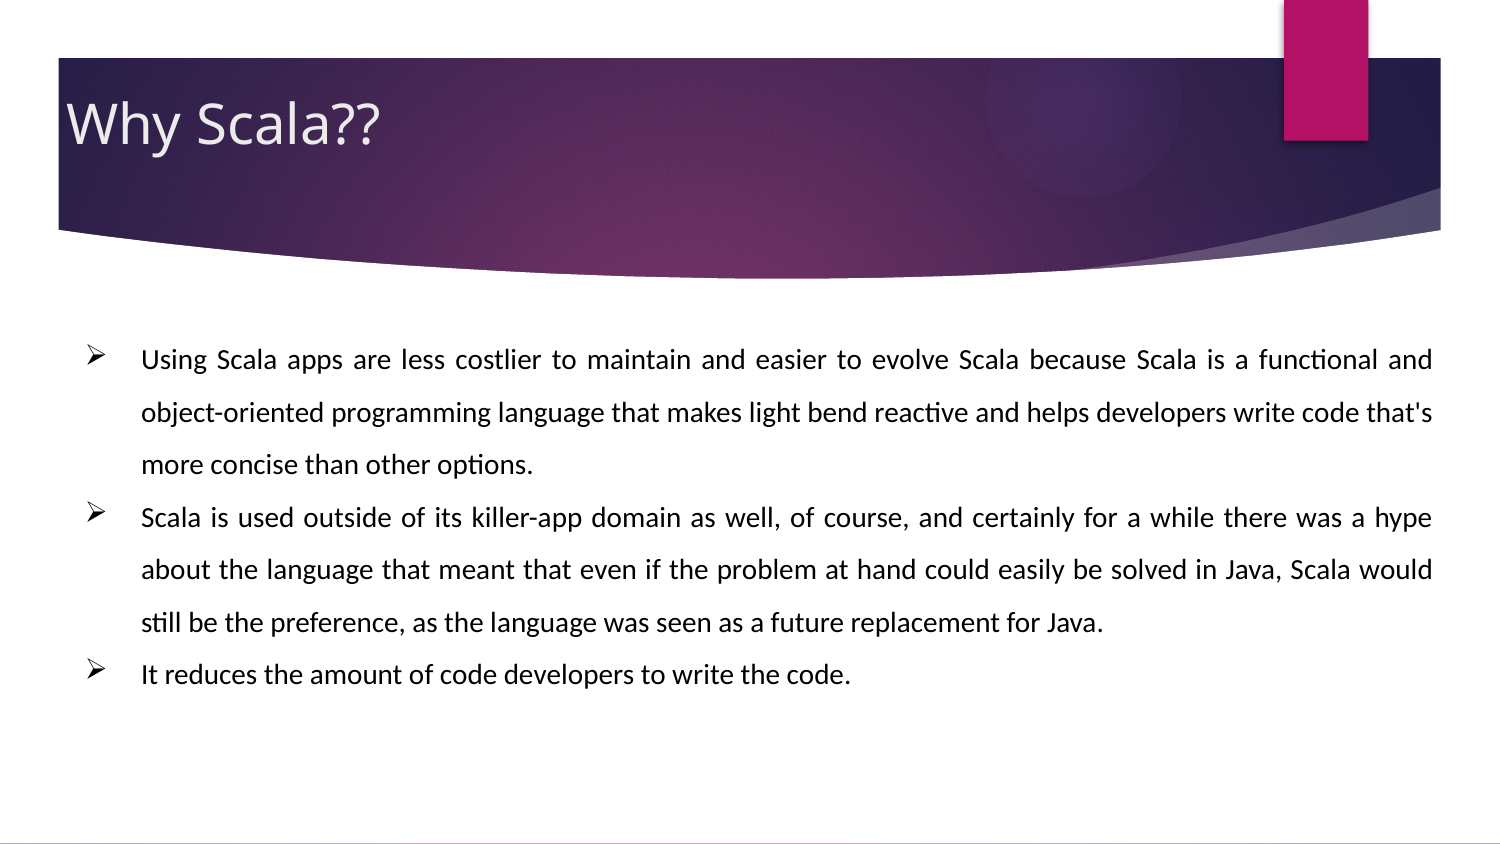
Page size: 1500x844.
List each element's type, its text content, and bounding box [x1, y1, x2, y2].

list Using Scala apps are less costlier to maintain and easier to evolve Scala because Scala is a functional and object-oriented programming language that makes light bend reactive and helps developers write code that's more concise than other options. Scala is used outside of its killer-app domain as well, of course, and certainly for a while there was a hype about the language that meant that even if the problem at hand could easily be solved in Java, Scala would still be the preference, as the language was seen as a future replacement for Java. It reduces the amount of code developers to write the code. [51, 308, 1449, 750]
title Why Scala?? [51, 72, 1449, 167]
